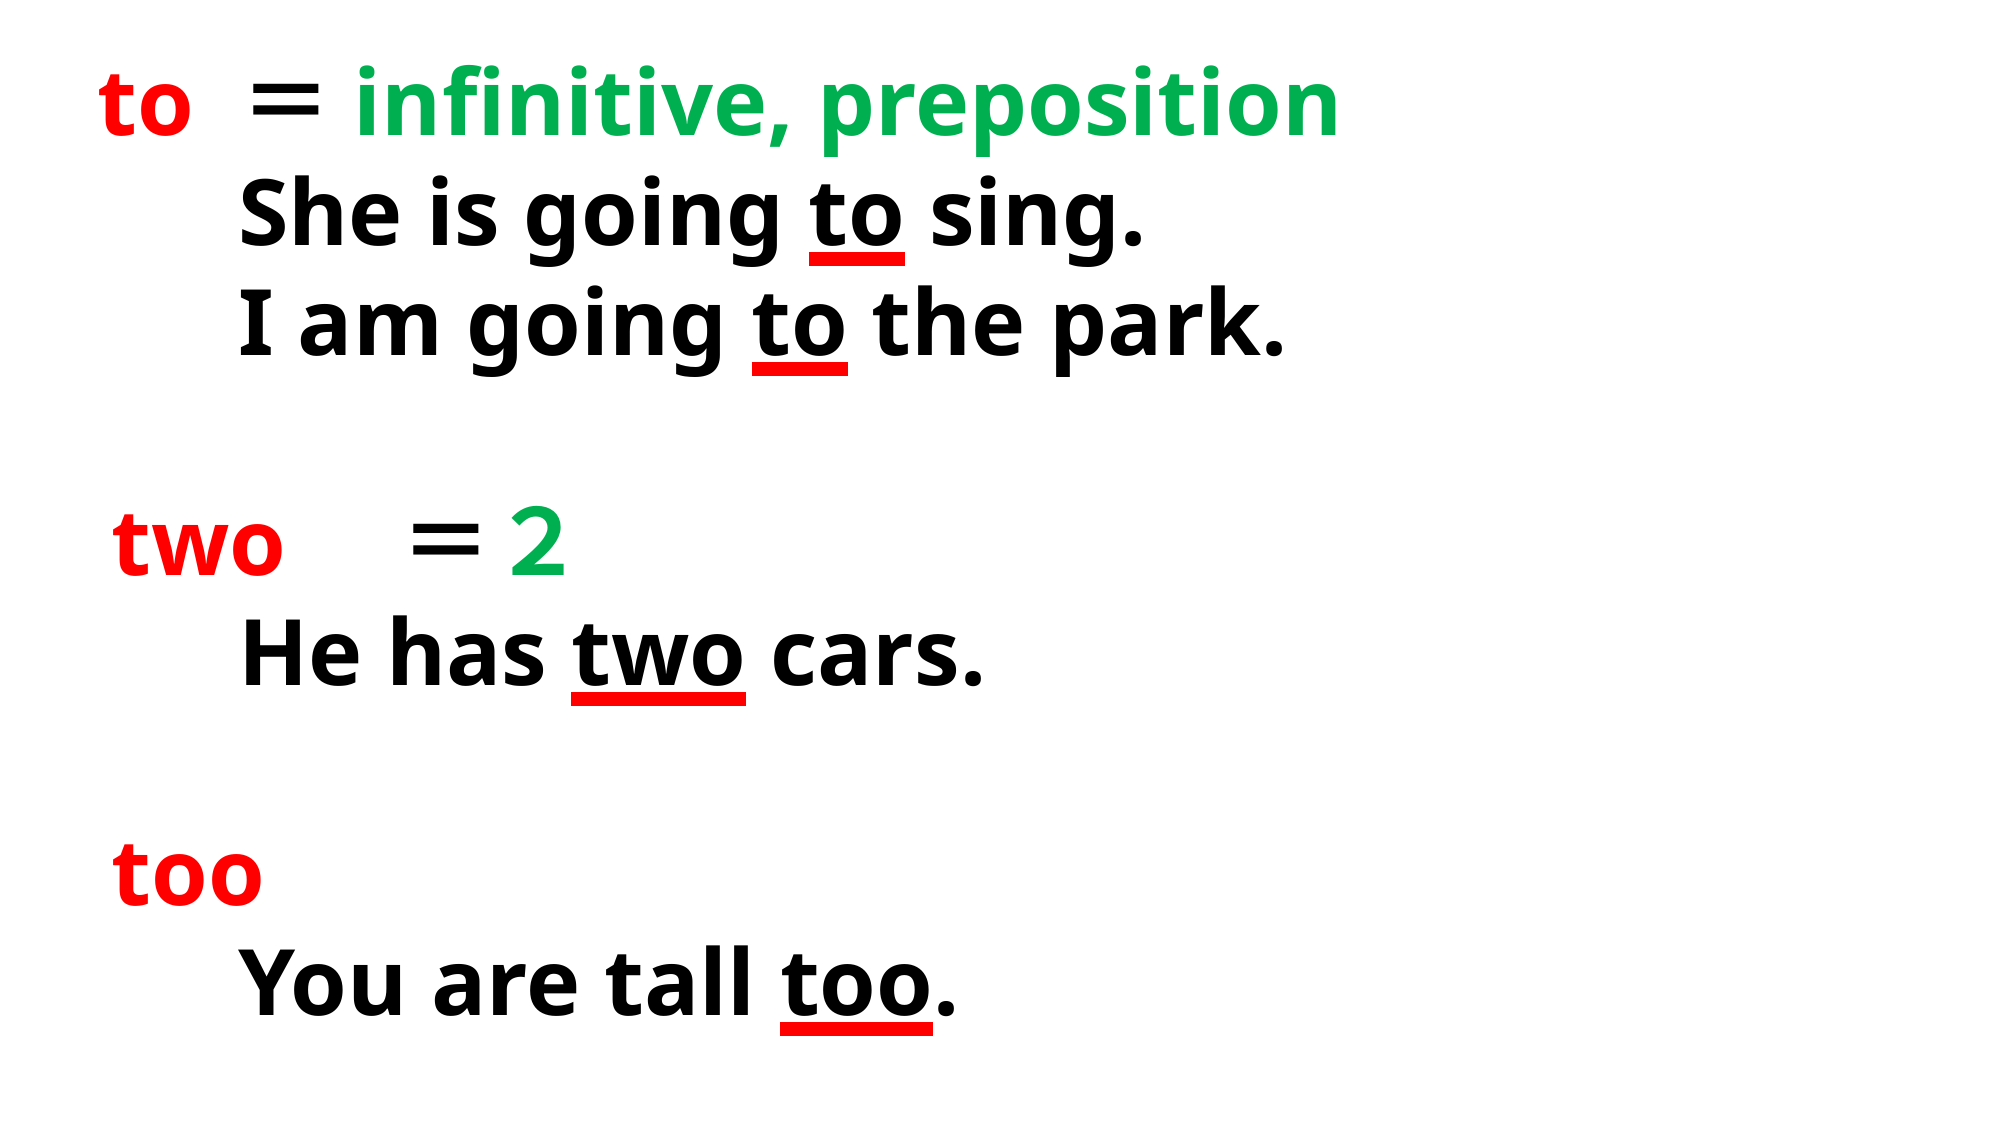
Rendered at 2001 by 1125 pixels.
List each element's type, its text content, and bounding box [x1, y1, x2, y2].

text_box to ＝infinitive, preposition She is going to sing. I am going to the park. two ＝２ He has two cars. too You are tall too. [73, 36, 1829, 1042]
